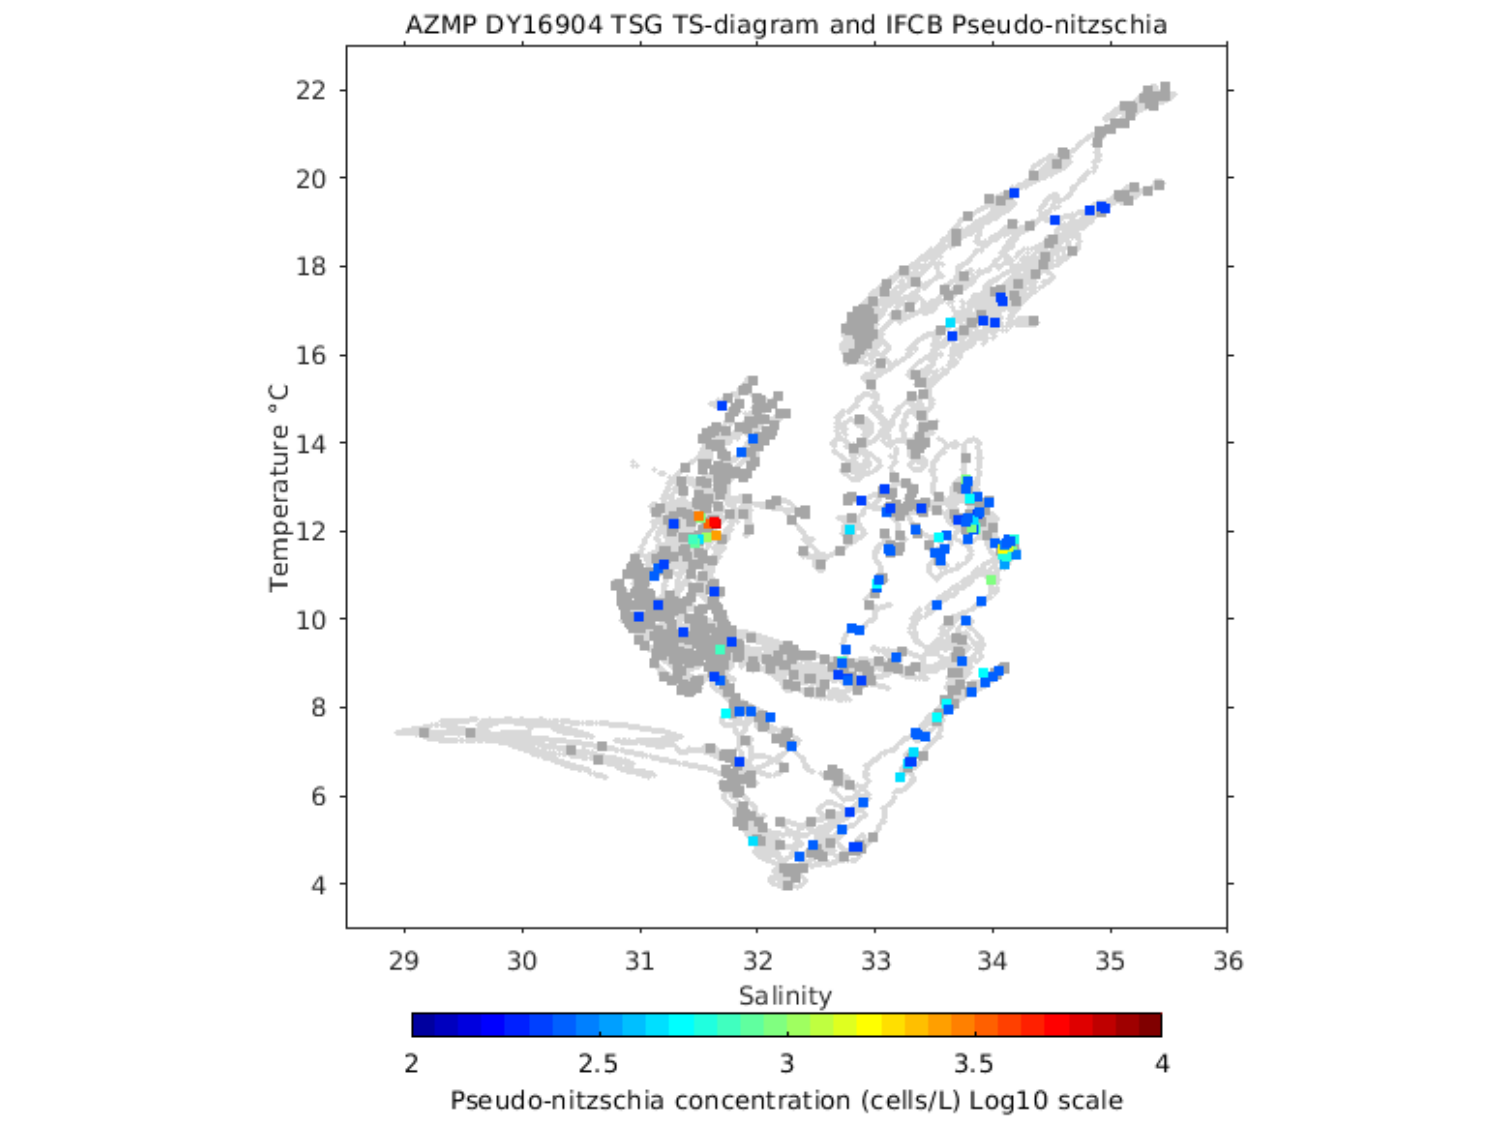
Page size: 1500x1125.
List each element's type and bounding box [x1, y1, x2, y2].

picture [199, 0, 1337, 1125]
